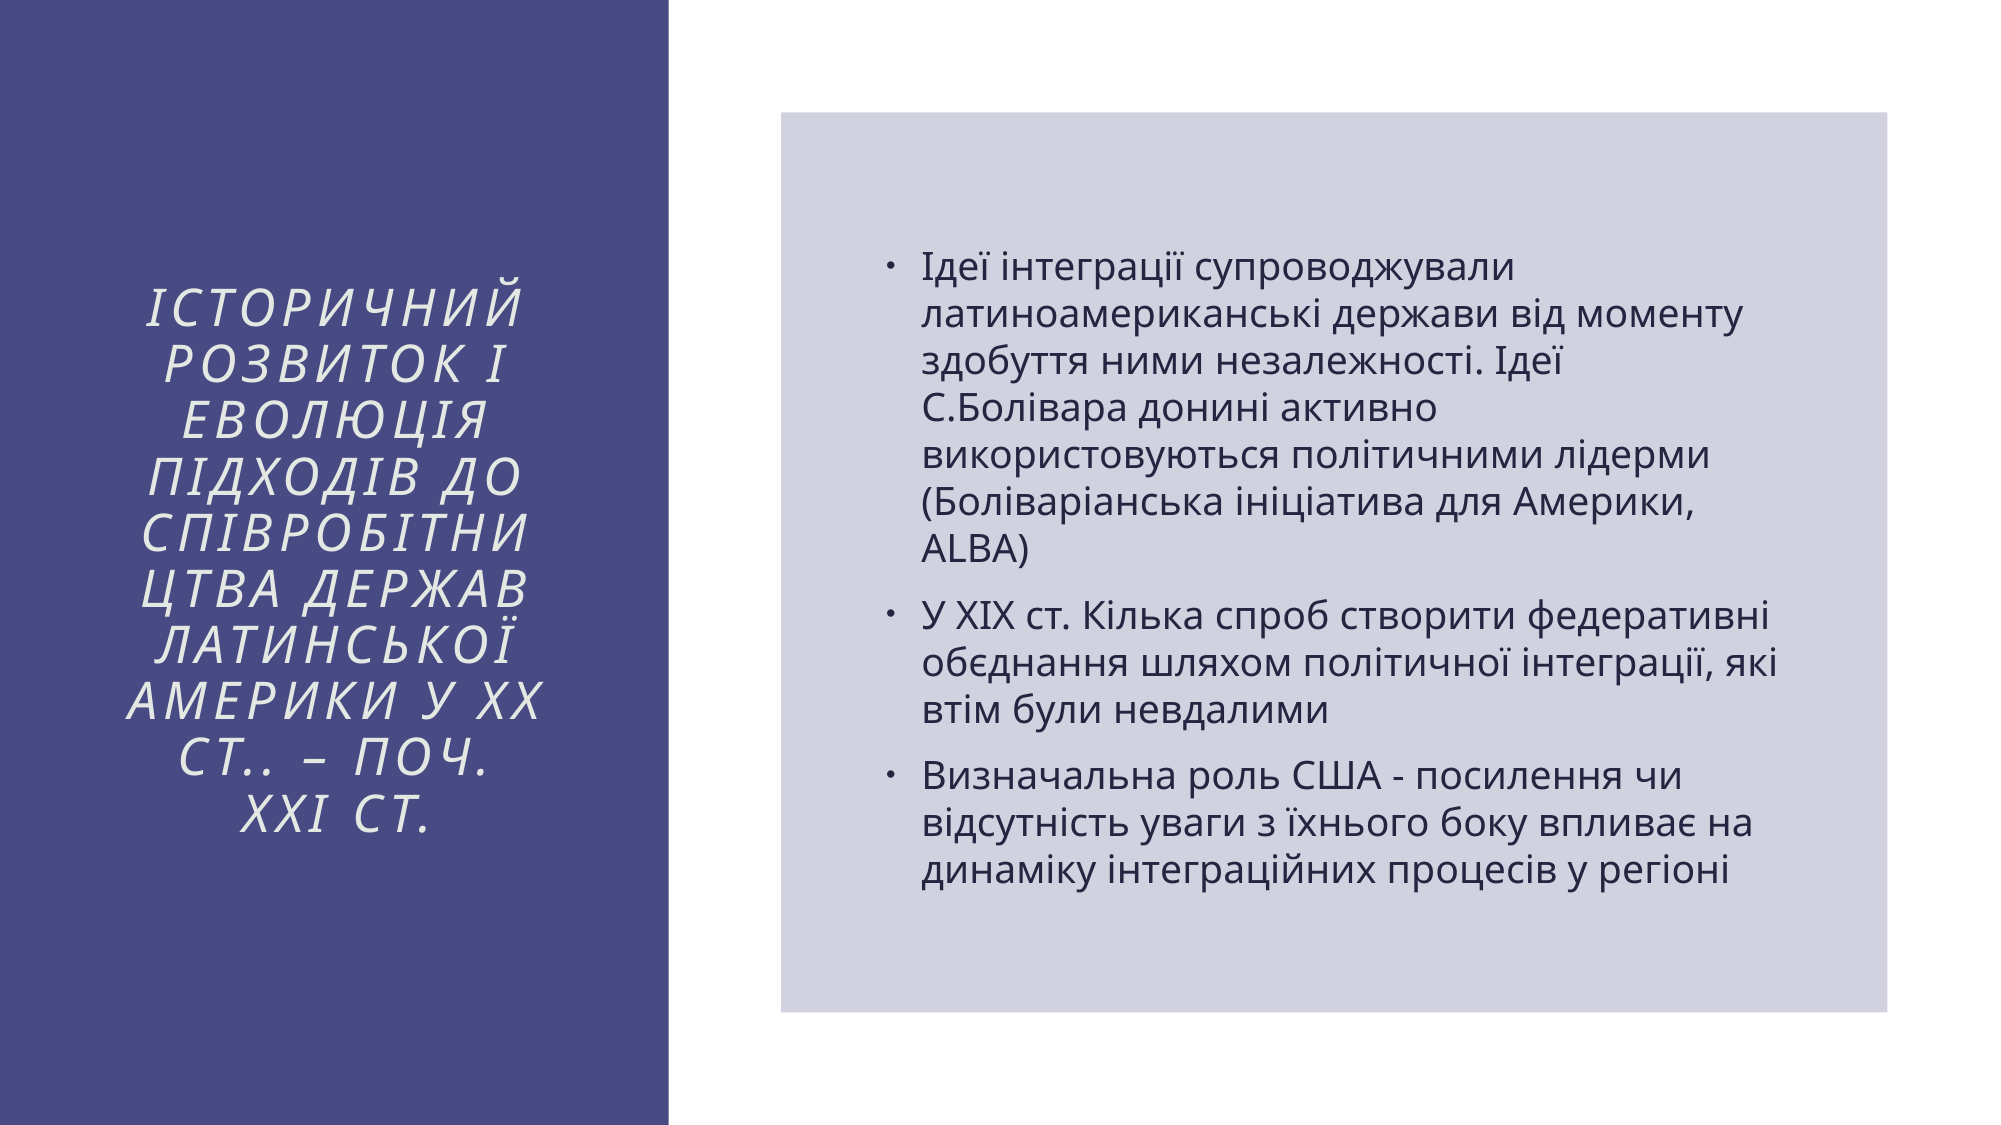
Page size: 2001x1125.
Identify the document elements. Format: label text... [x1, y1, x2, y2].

text_box [670, 0, 2000, 1125]
list Ідеї інтеграції супроводжували латиноамериканські держави від моменту здобуття ними незалежності. Ідеї С.Болівара донині активно використовуються політичними лідерми (Боліваріанська ініціатива для Америки, ALBA) У ХІХ ст. Кілька спроб створити федеративні обєднання шляхом політичної інтеграції, які втім були невдалими Визначальна роль США - посилення чи відсутність уваги з їхнього боку впливає на динаміку інтеграційних процесів у регіоні [871, 208, 1795, 925]
text_box [780, 111, 1888, 1013]
title Історичний розвиток і еволюція підходів до співробітництва держав Латинської Америки у ХХ ст.. – поч. ХХІ ст. [112, 224, 563, 900]
text_box [0, 0, 670, 1125]
